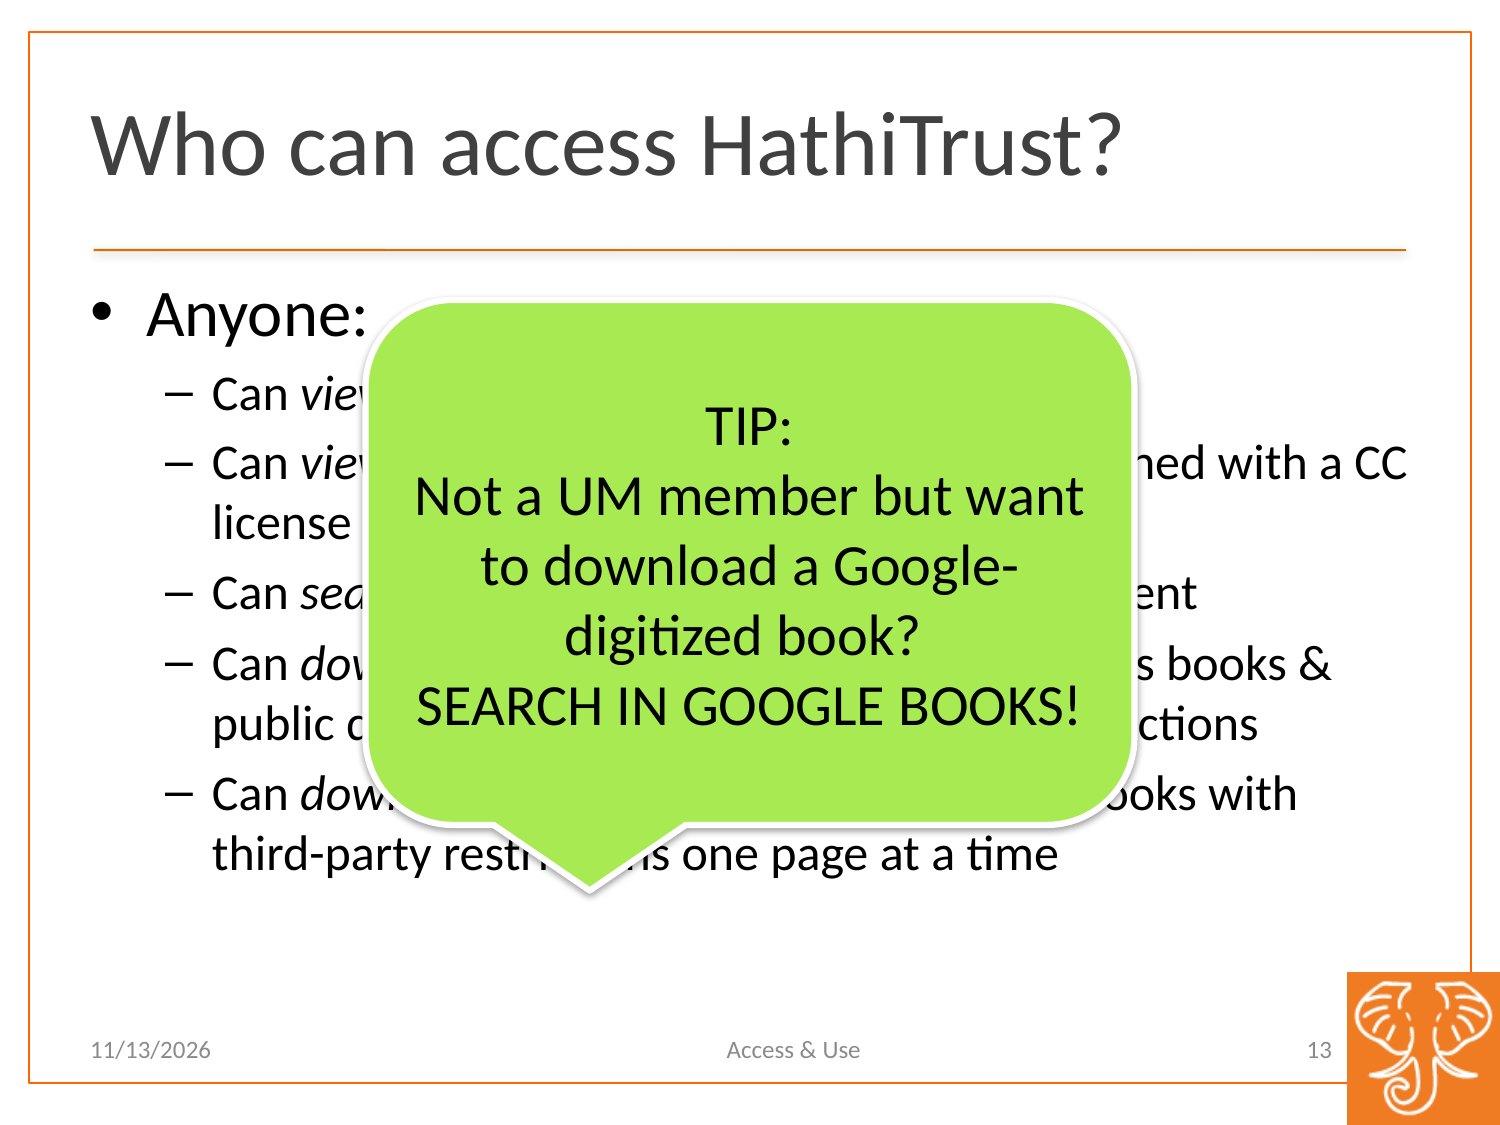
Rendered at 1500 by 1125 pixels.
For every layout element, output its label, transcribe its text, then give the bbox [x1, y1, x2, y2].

footer Access & Use [444, 1018, 1144, 1079]
text_box TIP: Not a UM member but want to download a Google-digitized book? SEARCH IN GOOGLE BOOKS! [362, 296, 1138, 894]
picture [1347, 972, 1500, 1125]
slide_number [75, 1018, 390, 1079]
title Who can access HathiTrust? [75, 45, 1425, 233]
list Anyone: Can view public domain content Can view open access content or content opened with a CC license Can search within in-copyright and open content Can download full PDF versions of open access books & public domain items with no third-party restrictions Can download public domain/open access books with third-party restrictions one page at a time [75, 262, 1425, 1019]
slide_number 13 [1227, 1018, 1348, 1079]
